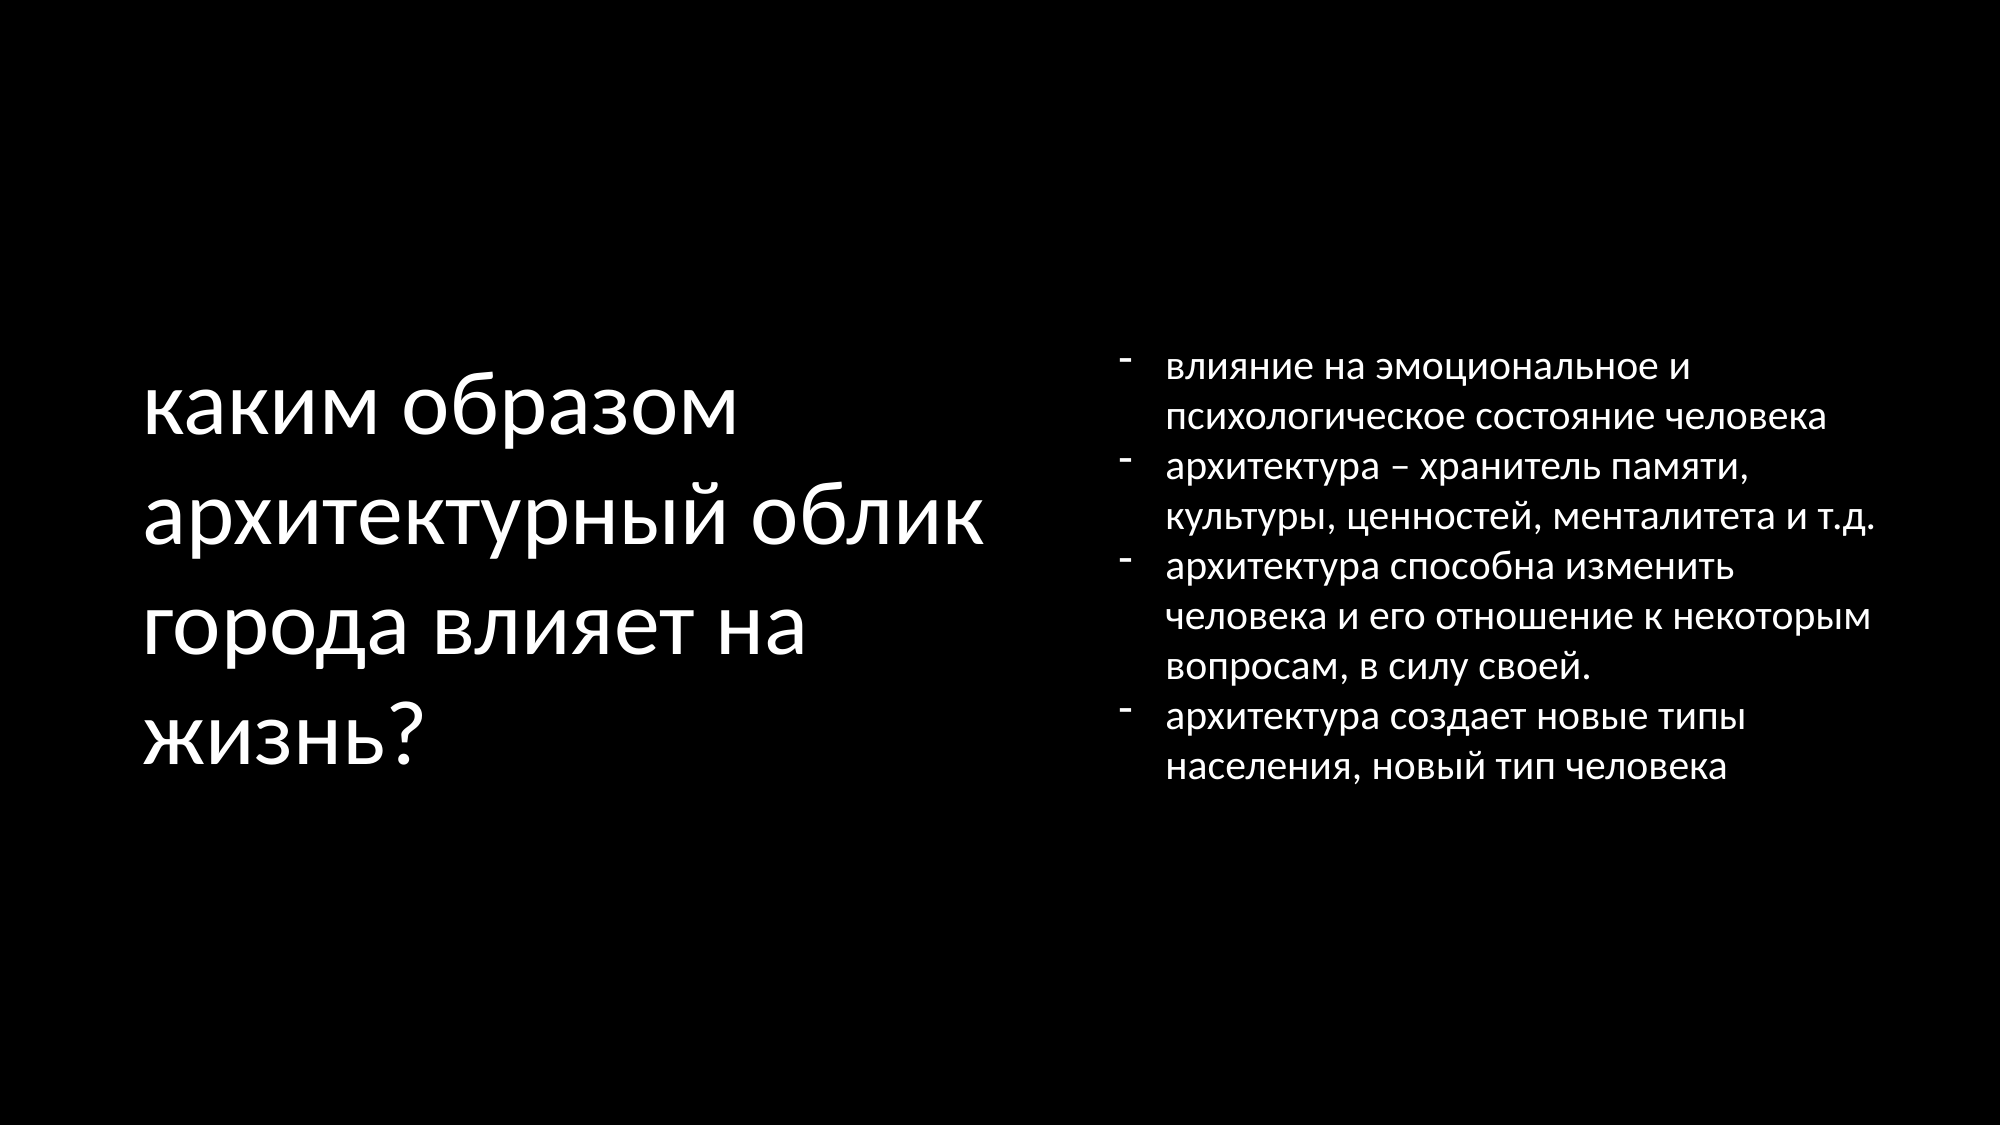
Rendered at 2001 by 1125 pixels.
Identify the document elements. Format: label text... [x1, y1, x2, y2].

text_box каким образом архитектурный облик города влияет на жизнь? [127, 335, 1103, 836]
text_box влияние на эмоциональное и психологическое состояние человека архитектура – хранитель памяти, культуры, ценностей, менталитета и т.д. архитектура способна изменить человека и его отношение к некоторым вопросам, в силу своей. архитектура создает новые типы населения, новый тип человека [1103, 330, 1915, 841]
